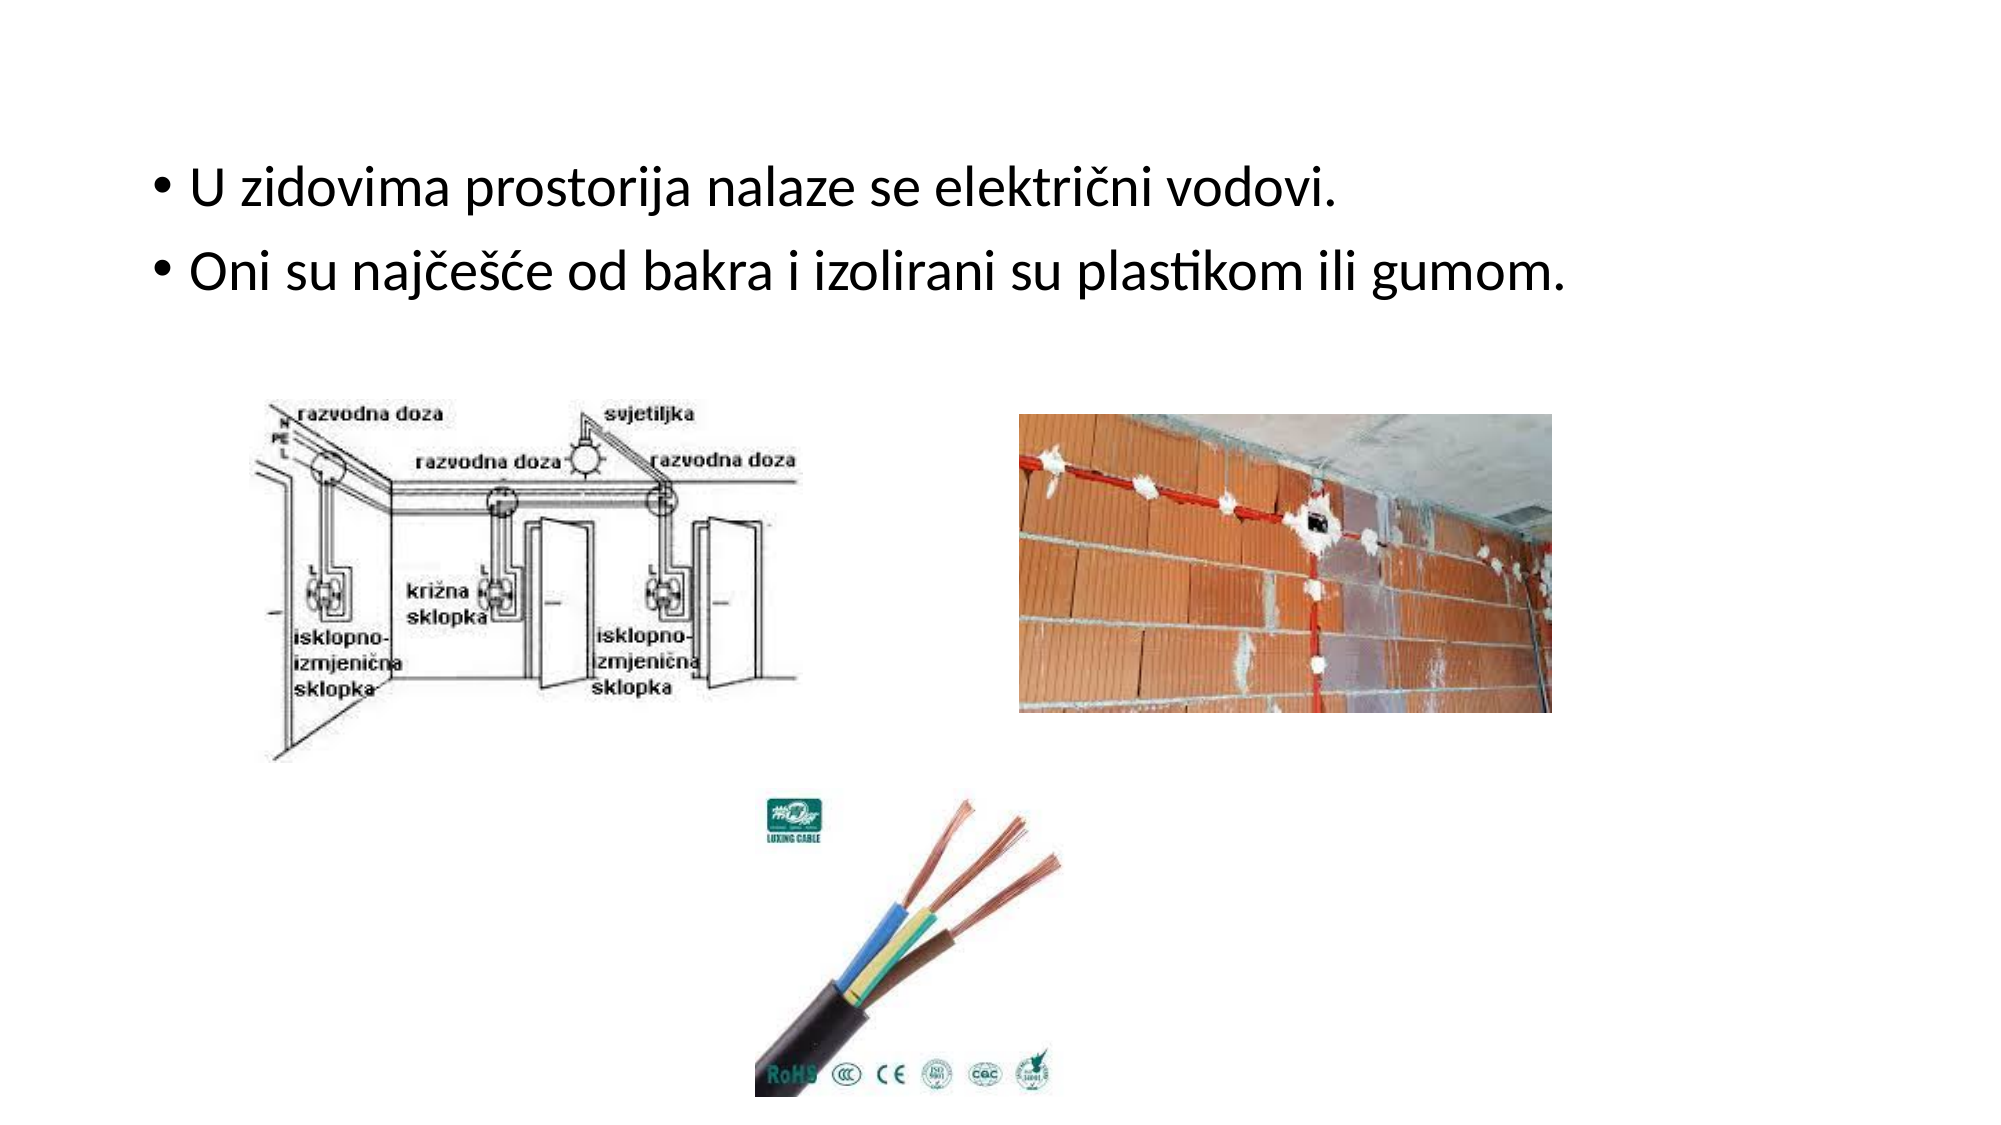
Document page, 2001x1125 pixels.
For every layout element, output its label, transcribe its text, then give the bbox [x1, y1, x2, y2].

picture [755, 788, 1065, 1097]
list U zidovima prostorija nalaze se električni vodovi. Oni su najčešće od bakra i izolirani su plastikom ili gumom. [137, 148, 1863, 1014]
picture [249, 399, 803, 763]
picture [1019, 414, 1552, 713]
